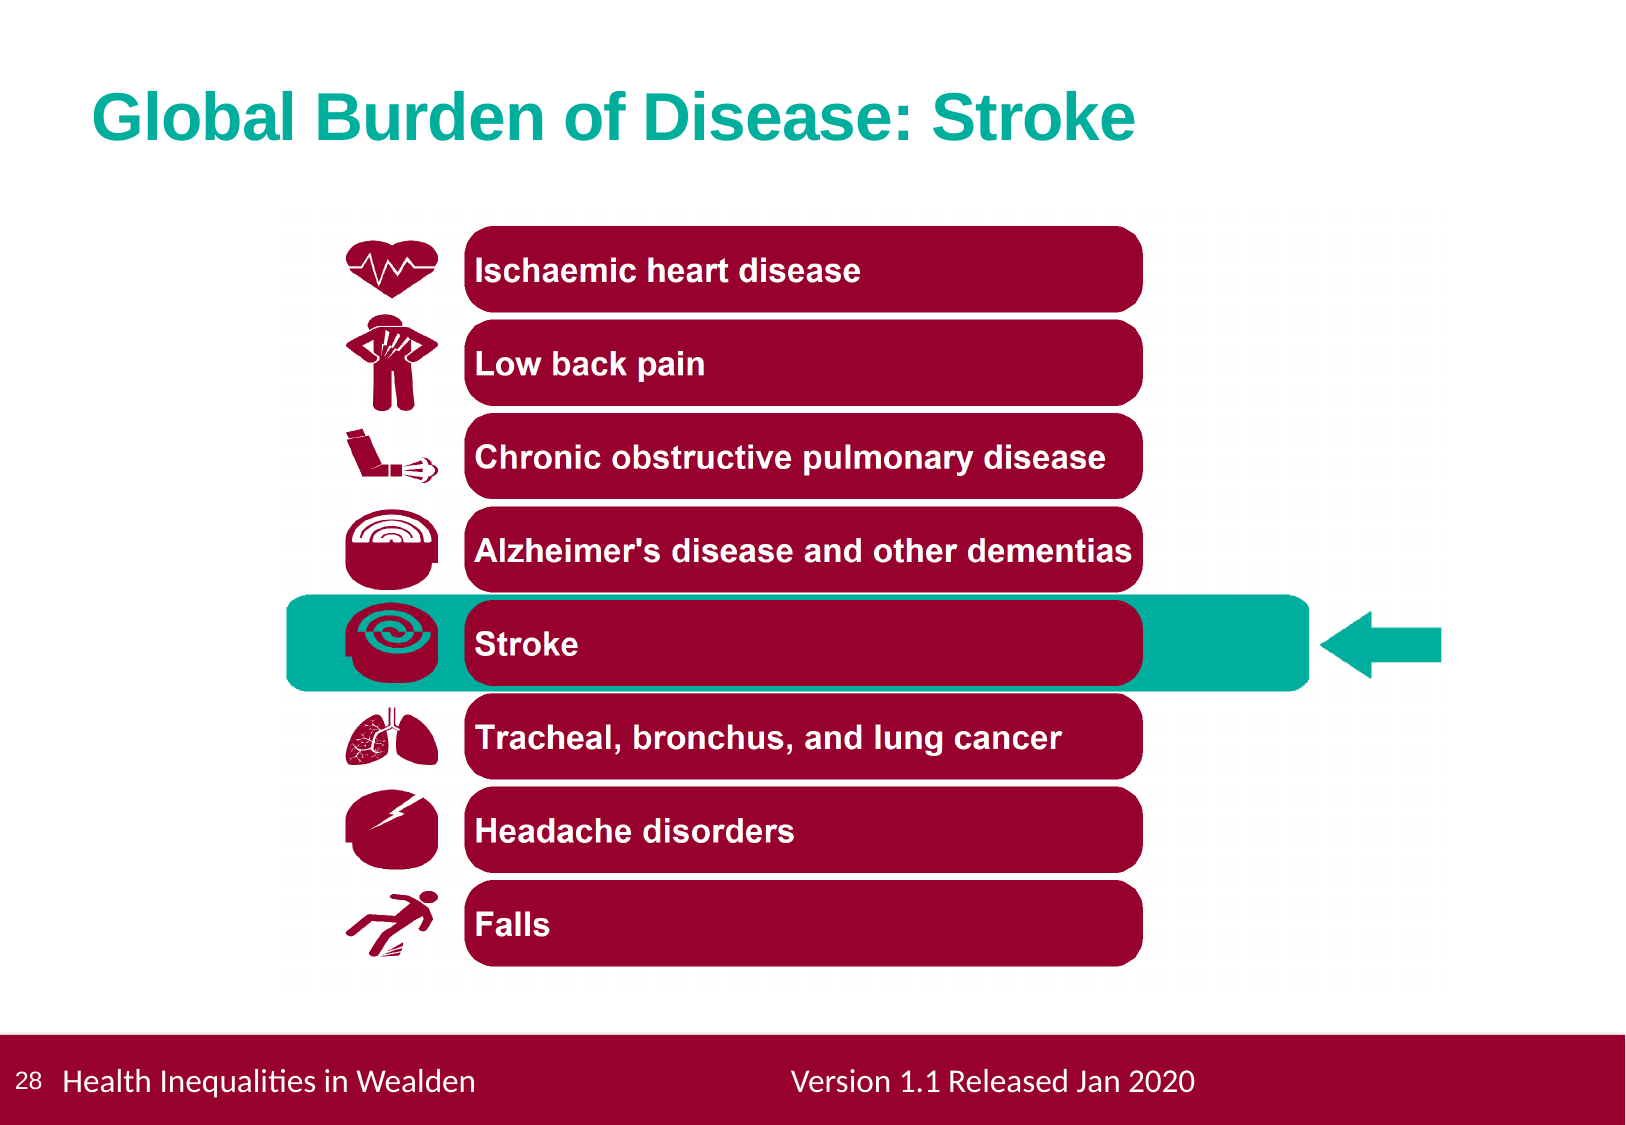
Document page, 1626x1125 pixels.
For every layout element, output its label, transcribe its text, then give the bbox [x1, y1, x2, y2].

picture [270, 202, 1453, 991]
title Global Burden of Disease: Stroke [91, 19, 1534, 207]
text_box Health Inequalities in Wealden Version 1.1 Released Jan 2020 [10, 1052, 1448, 1107]
